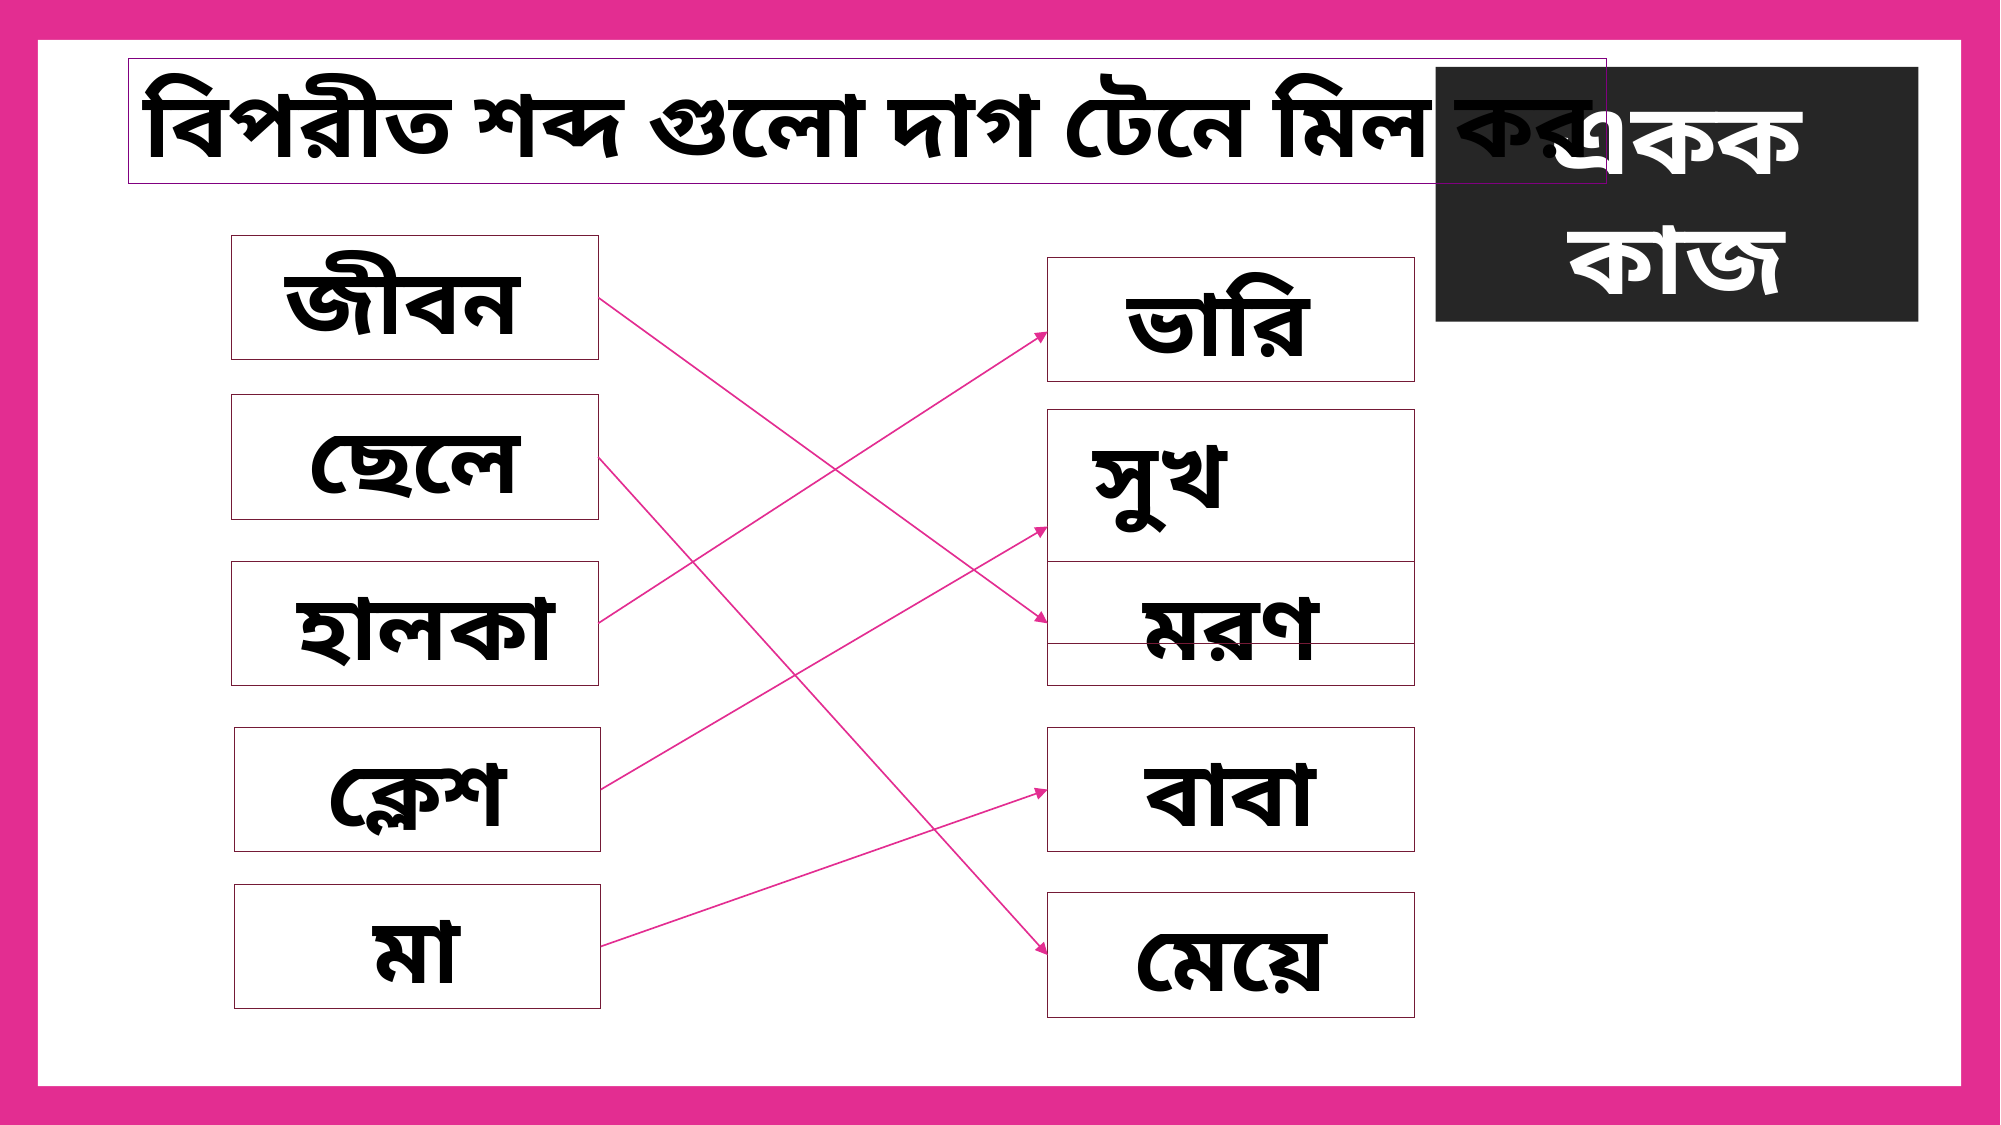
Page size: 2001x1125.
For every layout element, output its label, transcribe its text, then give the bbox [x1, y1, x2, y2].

text_box জীবন [231, 235, 599, 360]
text_box বিপরীত শব্দ গুলো দাগ টেনে মিল কর [128, 58, 1607, 184]
text_box একক কাজ [1435, 66, 1919, 322]
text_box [600, 471, 1049, 790]
text_box মেয়ে [1047, 892, 1415, 1018]
text_box মরণ [1054, 644, 1415, 686]
text_box সুখ [1053, 409, 1415, 644]
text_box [600, 790, 1049, 948]
text_box ছেলে [231, 394, 591, 520]
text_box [597, 297, 1049, 331]
text_box ভারি [1047, 257, 1415, 382]
text_box হালকা [231, 561, 592, 686]
text_box ক্লেশ [234, 727, 592, 852]
text_box মা [234, 884, 601, 1009]
text_box বাবা [1053, 727, 1415, 852]
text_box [597, 331, 1049, 473]
